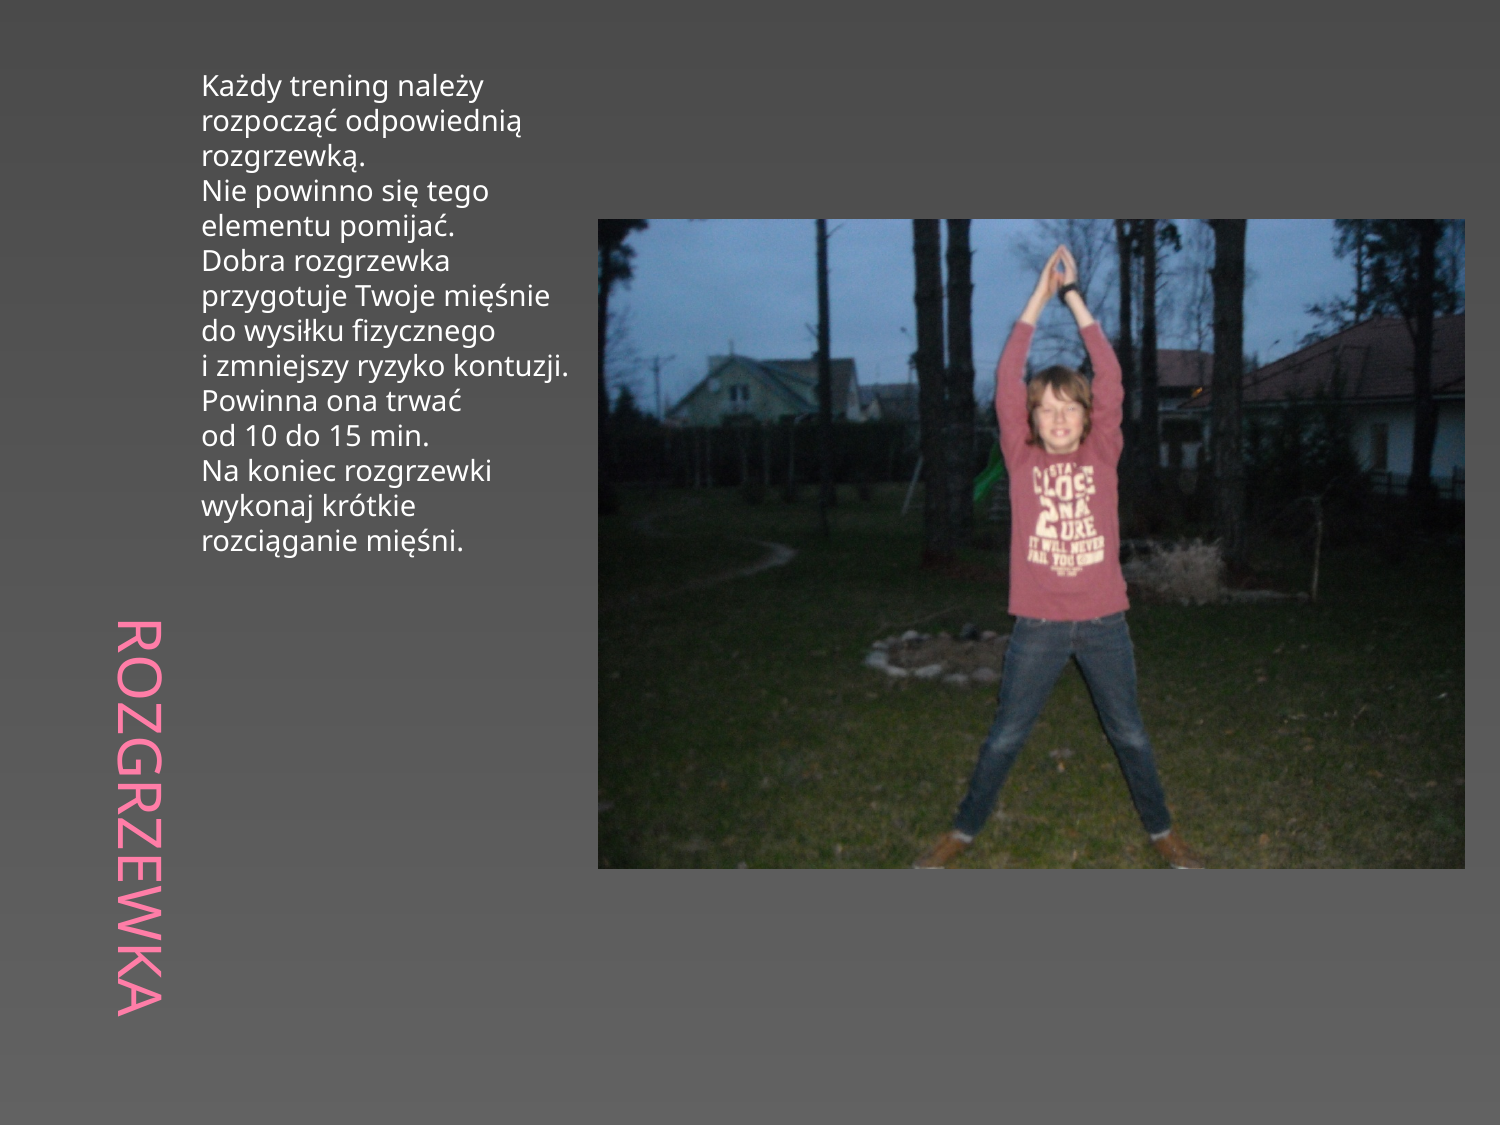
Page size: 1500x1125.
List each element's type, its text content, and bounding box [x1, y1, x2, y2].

list Każdy trening należy rozpocząć odpowiednią rozgrzewką. Nie powinno się tego elementu pomijać. Dobra rozgrzewka przygotuje Twoje mięśnie do wysiłku fizycznego i zmniejszy ryzyko kontuzji. Powinna ona trwać od 10 do 15 min. Na koniec rozgrzewki wykonaj krótkie rozciąganie mięśni. [186, 60, 587, 1036]
title Rozgrzewka [36, 60, 186, 1036]
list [598, 218, 1465, 869]
